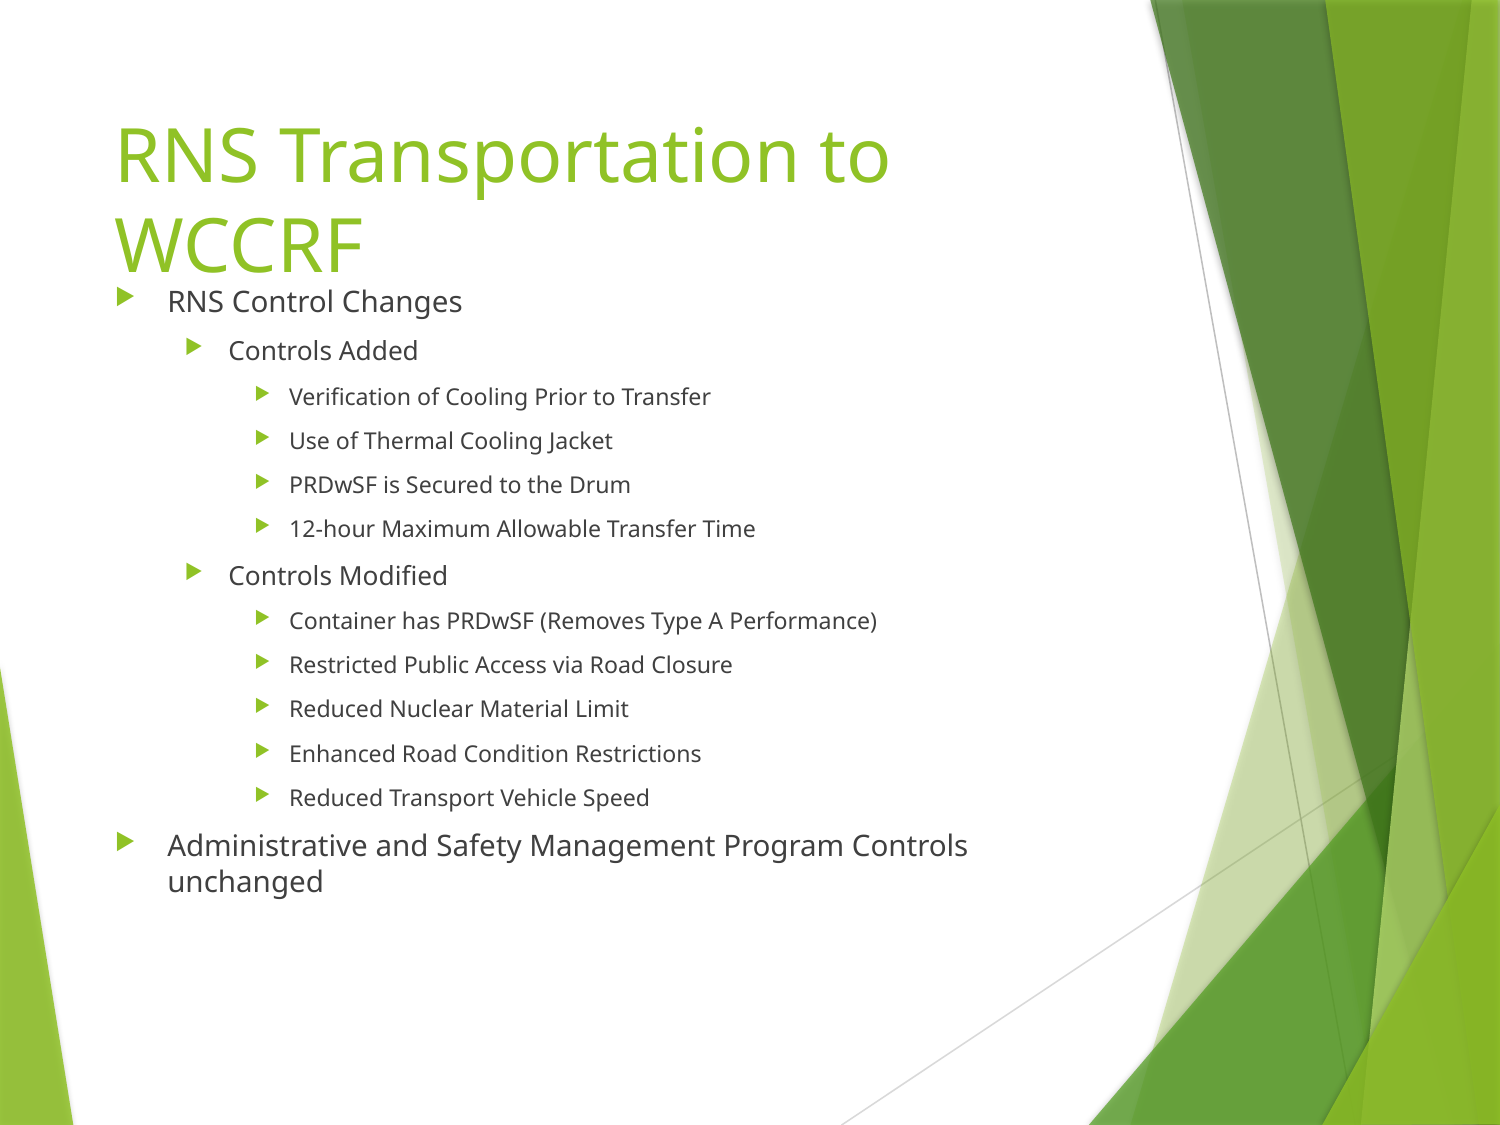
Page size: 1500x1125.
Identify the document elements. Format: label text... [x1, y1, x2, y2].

title RNS Transportation to WCCRF [99, 99, 1142, 275]
list RNS Control Changes Controls Added Verification of Cooling Prior to Transfer Use of Thermal Cooling Jacket PRDwSF is Secured to the Drum 12-hour Maximum Allowable Transfer Time Controls Modified Container has PRDwSF (Removes Type A Performance) Restricted Public Access via Road Closure Reduced Nuclear Material Limit Enhanced Road Condition Restrictions Reduced Transport Vehicle Speed Administrative and Safety Management Program Controls unchanged [99, 275, 1142, 912]
